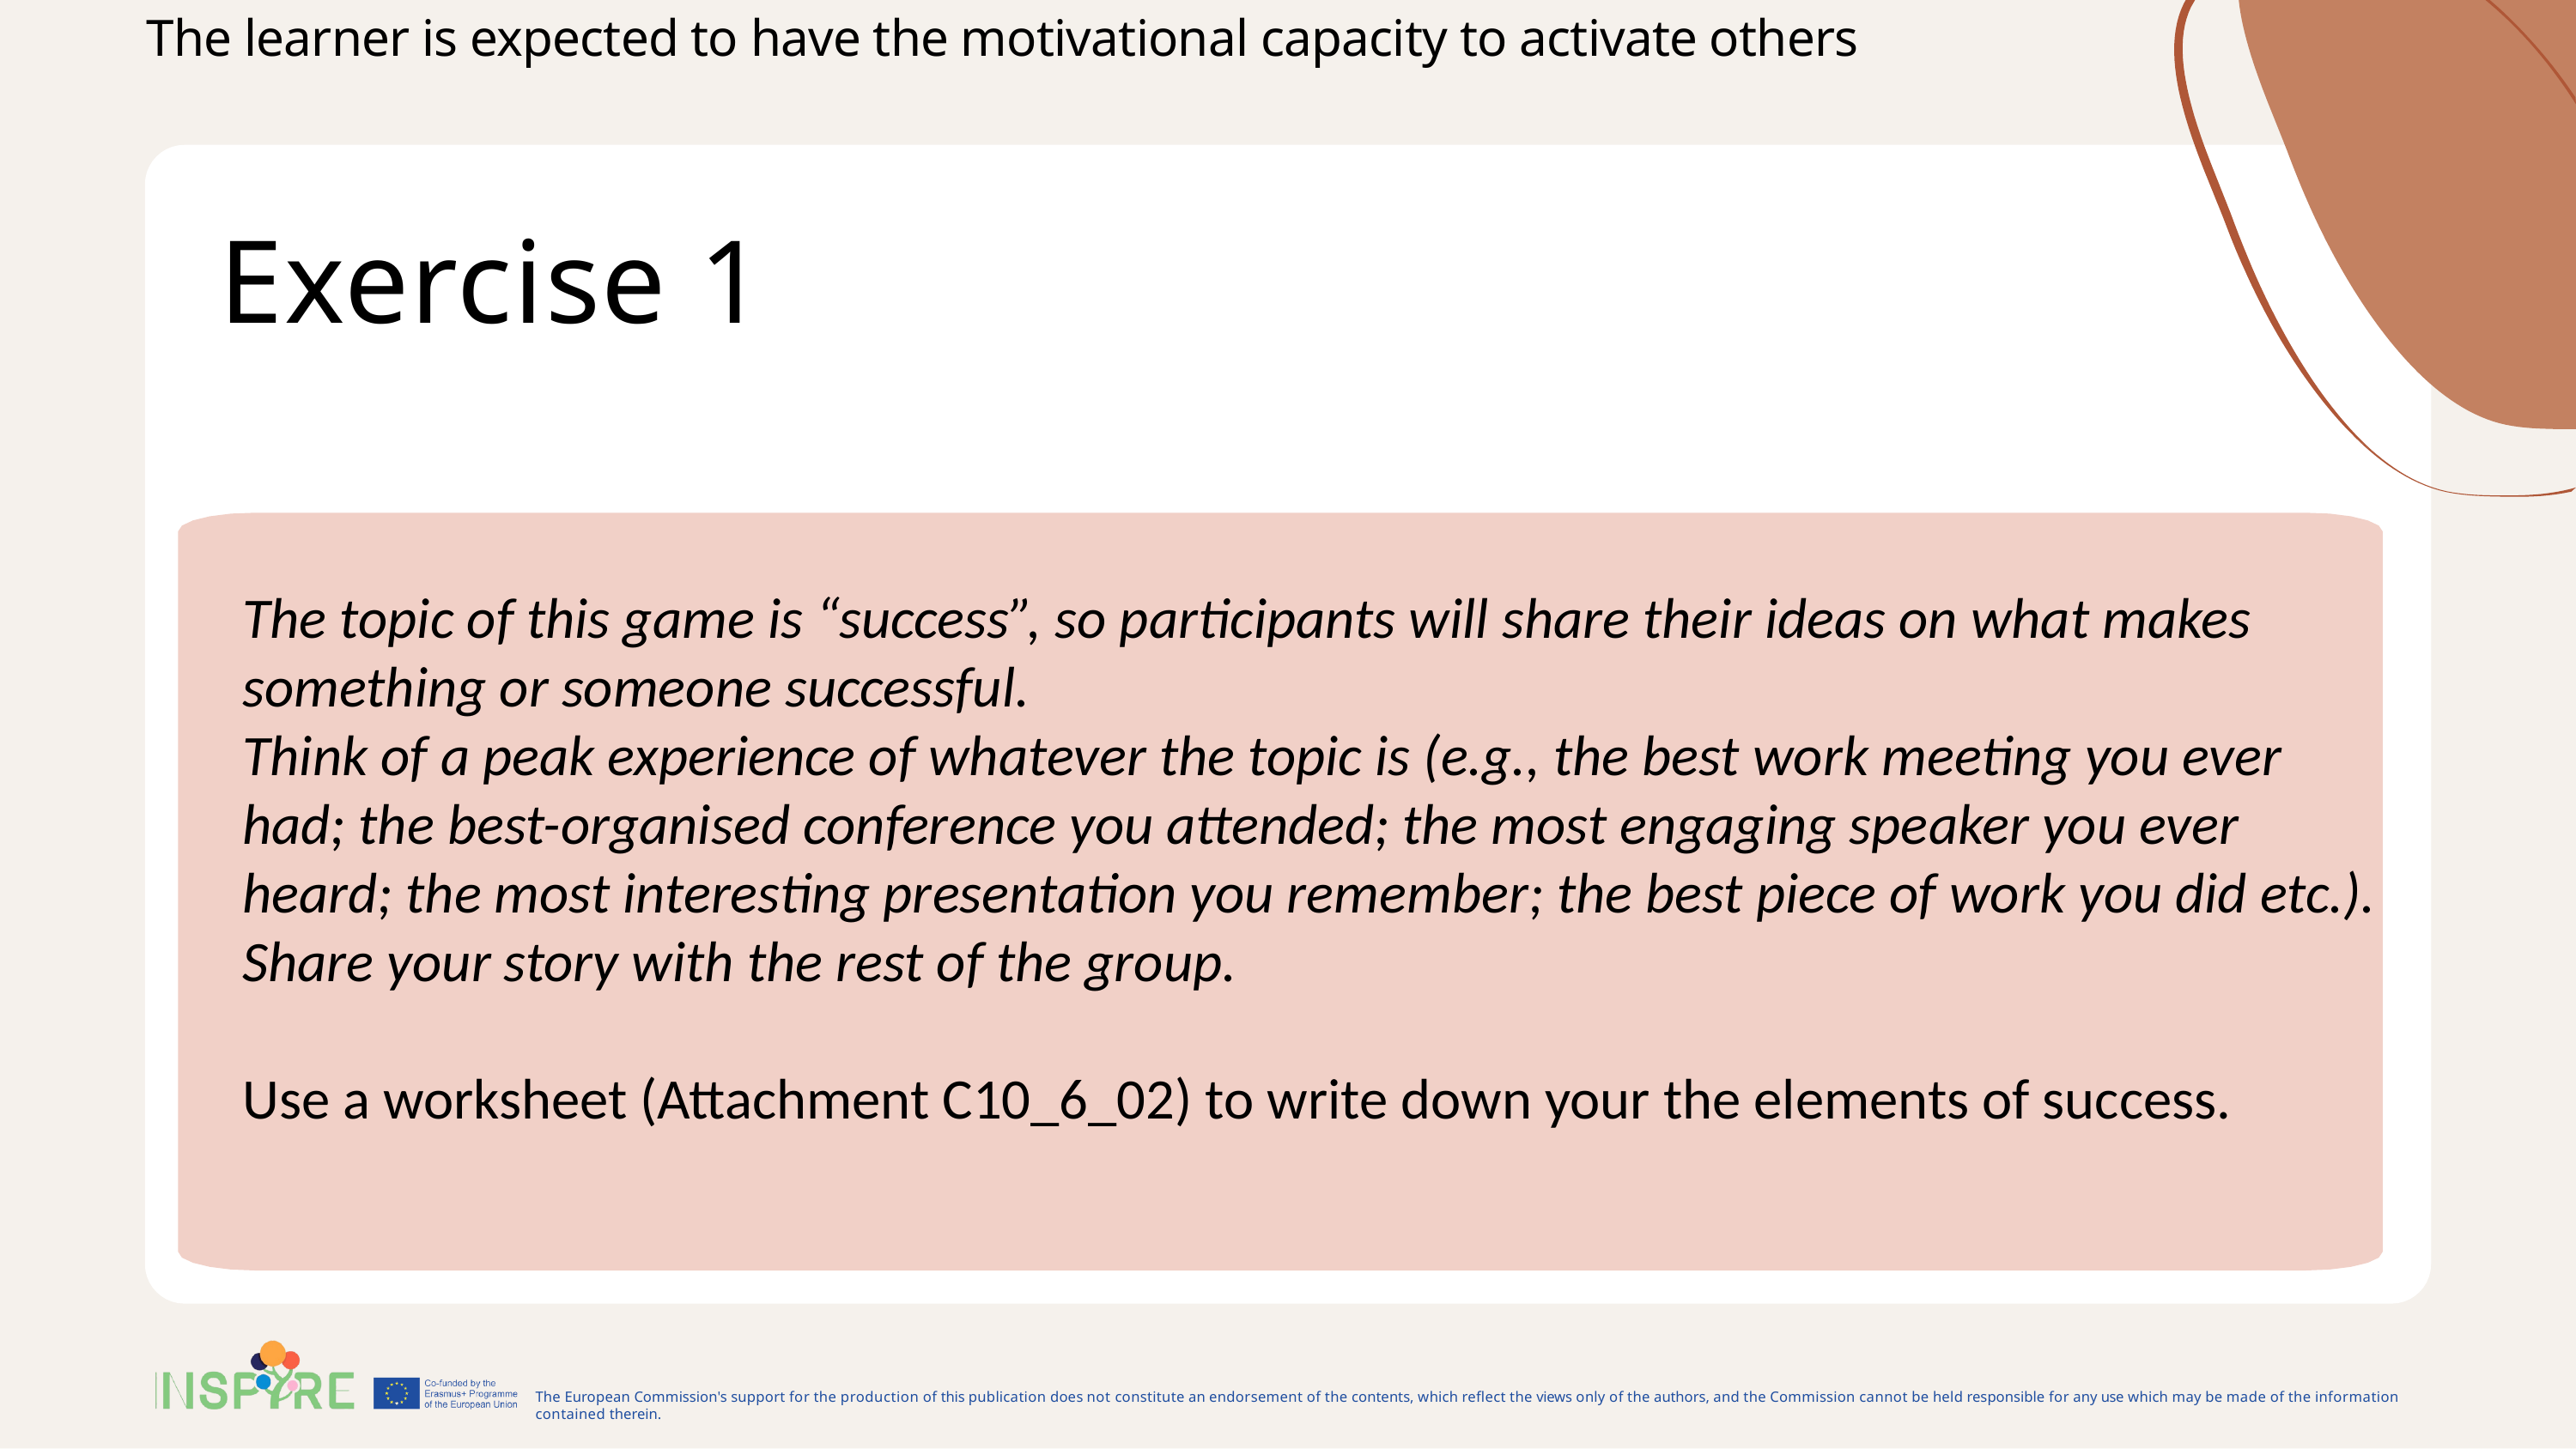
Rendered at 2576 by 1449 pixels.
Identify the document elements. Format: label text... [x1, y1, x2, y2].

text_box Exercise 1 [217, 206, 2169, 346]
footer The European Commission's support for the production of this publication does not constitute an endorsement of the contents, which reflect the views only of the authors, and the Commission cannot be held responsible for any use which may be made of the information contained therein. [533, 1386, 2414, 1449]
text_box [2173, 0, 2576, 498]
text_box The topic of this game is “success”, so participants will share their ideas on what makes something or someone successful. Think of a peak experience of whatever the topic is (e.g., the best work meeting you ever had; the best-organised conference you attended; the most engaging speaker you ever heard; the most interesting presentation you remember; the best piece of work you did etc.). Share your story with the rest of the group. Use a worksheet (Attachment C10_6_02) to write down your the elements of success. [178, 512, 2383, 1271]
text_box The learner is expected to have the motivational capacity to activate others [144, 4, 2059, 67]
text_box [144, 1328, 577, 1435]
